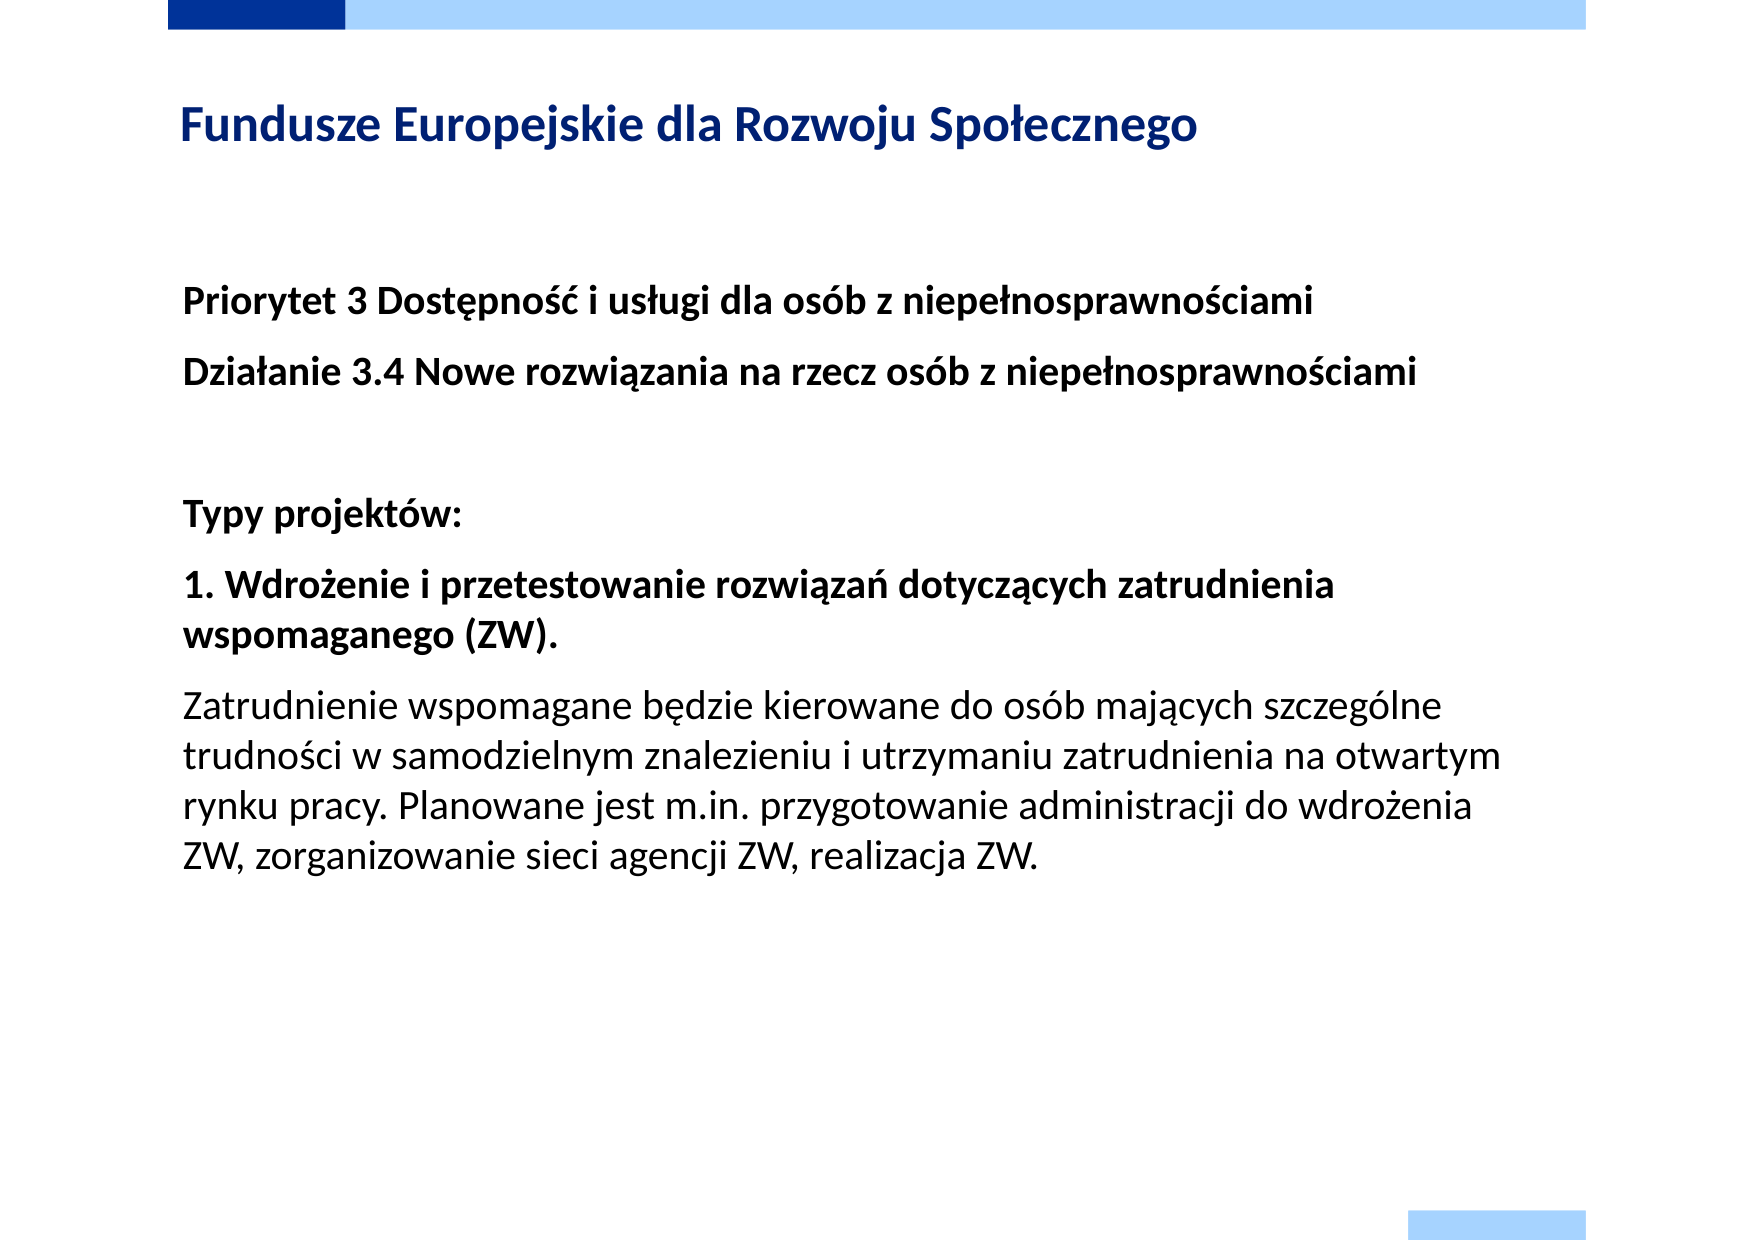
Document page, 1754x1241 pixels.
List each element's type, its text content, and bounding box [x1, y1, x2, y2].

text_box Priorytet 3 Dostępność i usługi dla osób z niepełnosprawnościami Działanie 3.4 Nowe rozwiązania na rzecz osób z niepełnosprawnościami Typy projektów: 1. Wdrożenie i przetestowanie rozwiązań dotyczących zatrudnienia wspomaganego (ZW). Zatrudnienie wspomagane będzie kierowane do osób mających szczególne trudności w samodzielnym znalezieniu i utrzymaniu zatrudnienia na otwartym rynku pracy. Planowane jest m.in. przygotowanie administracji do wdrożenia ZW, zorganizowanie sieci agencji ZW, realizacja ZW. [168, 265, 1539, 885]
title Fundusze Europejskie dla Rozwoju Społecznego [180, 76, 1610, 160]
